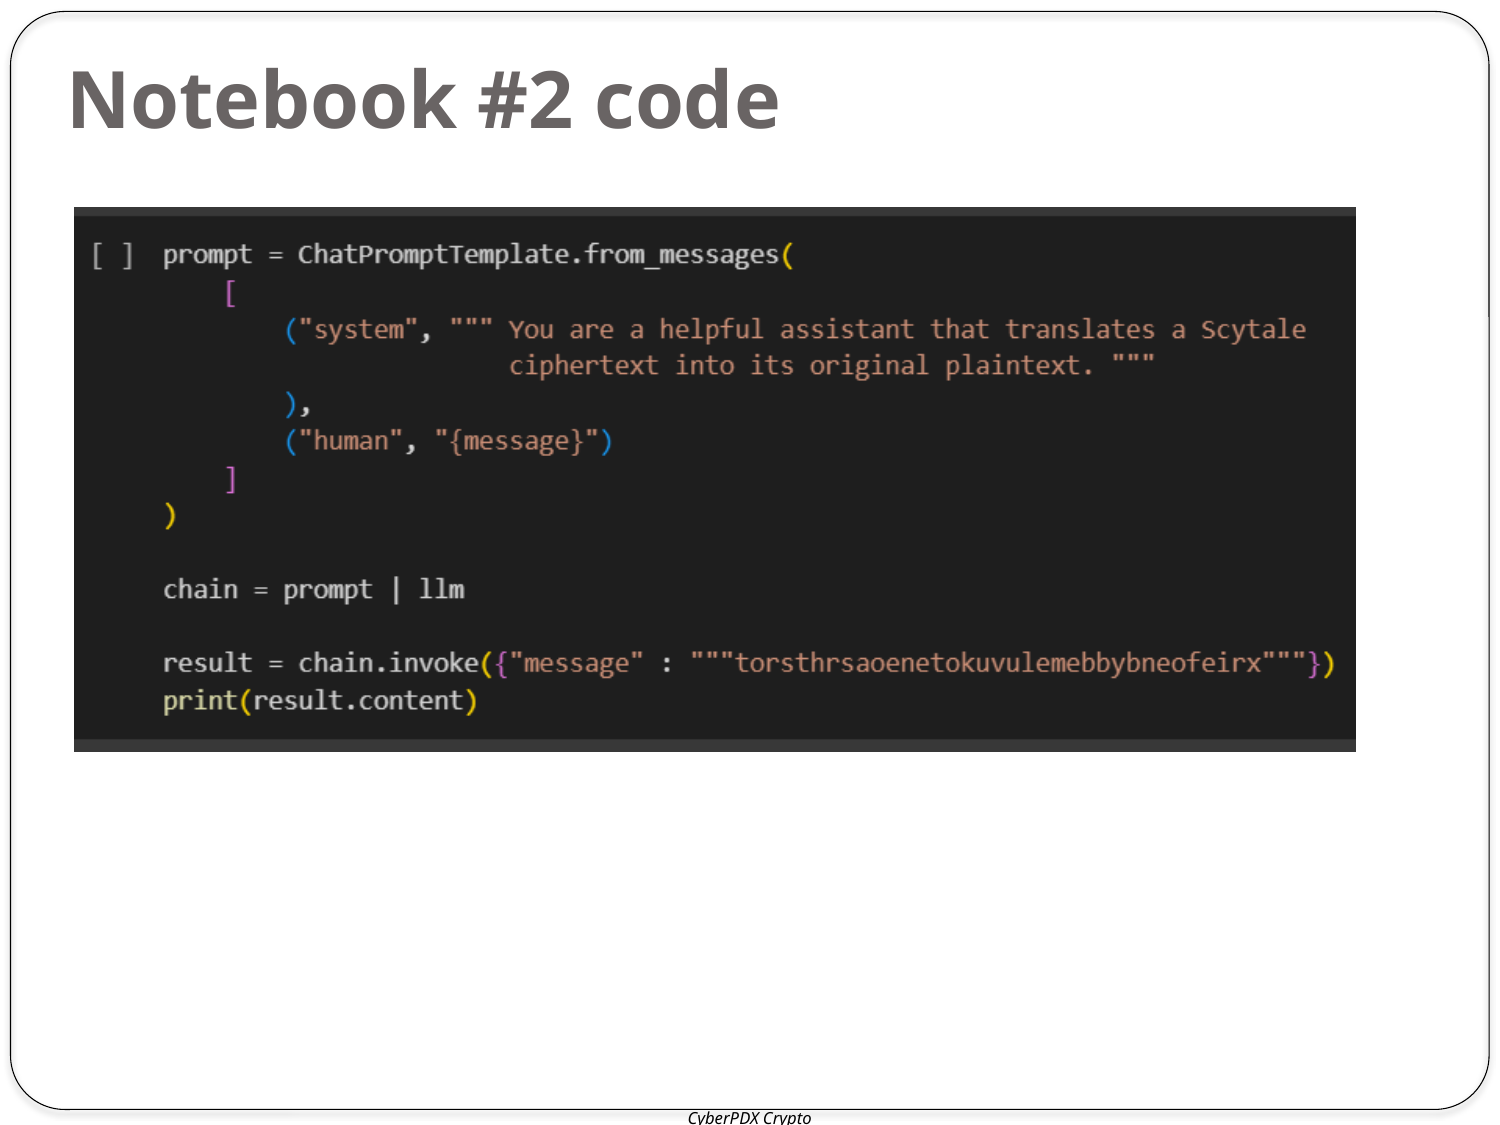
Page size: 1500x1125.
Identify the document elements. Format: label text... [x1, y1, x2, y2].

picture [74, 207, 1356, 752]
title Notebook #2 code [51, 34, 1449, 160]
